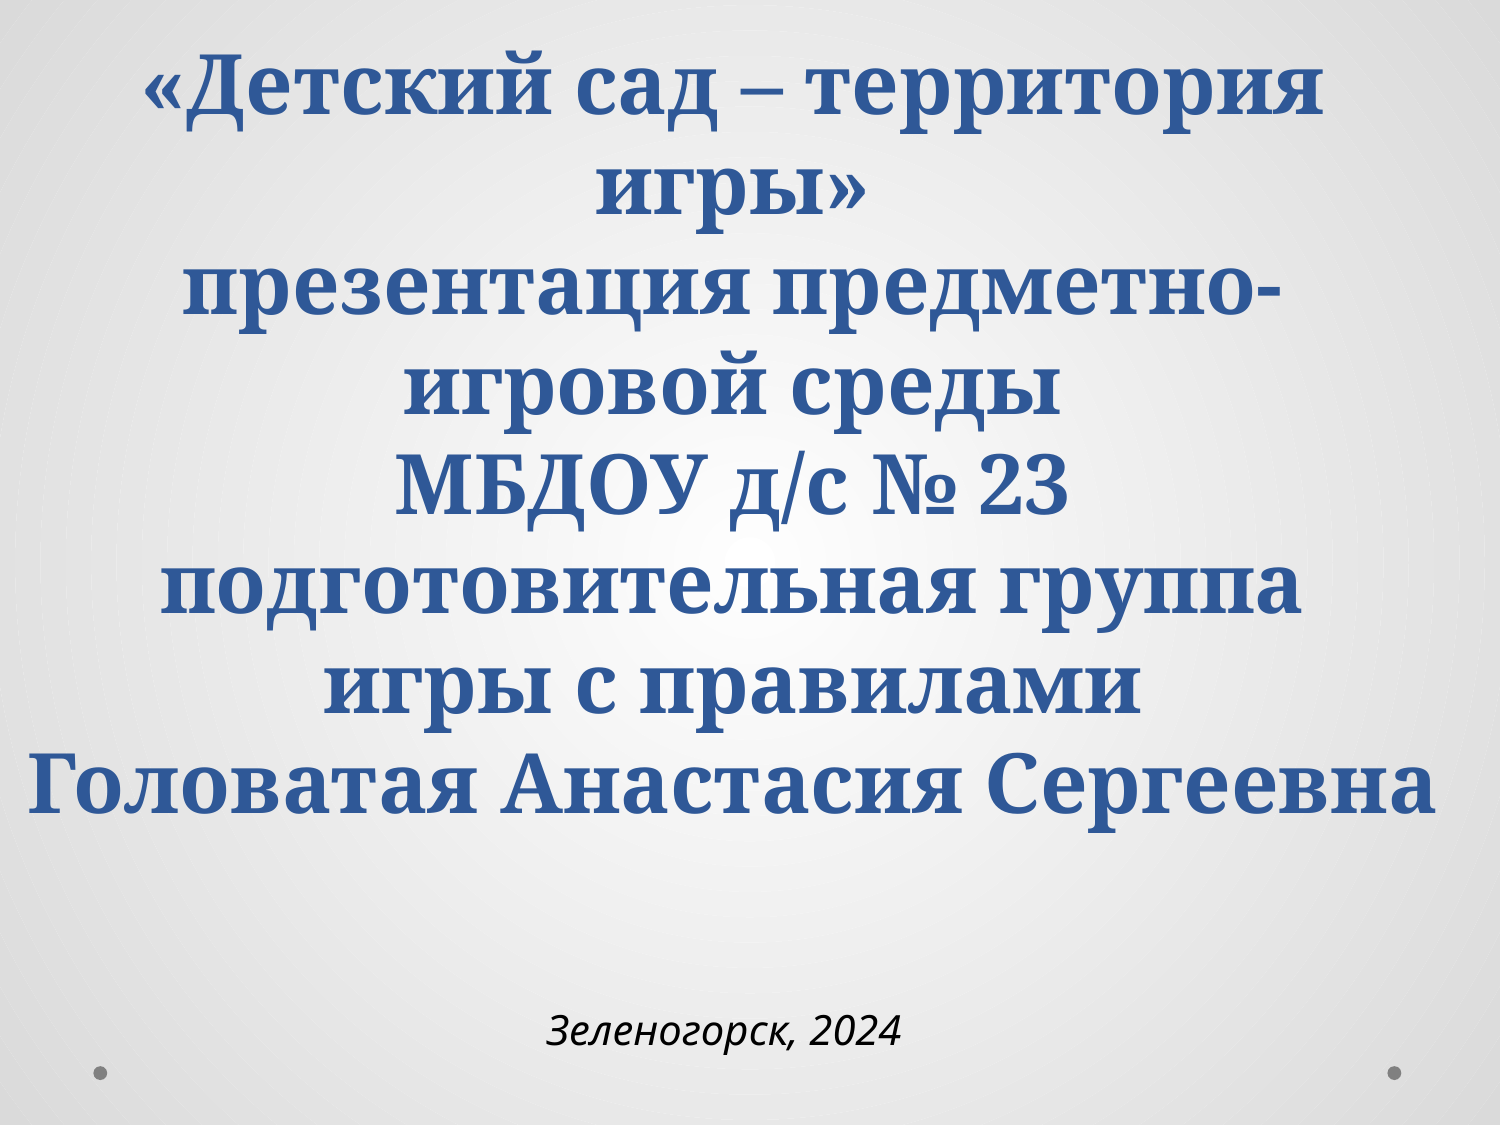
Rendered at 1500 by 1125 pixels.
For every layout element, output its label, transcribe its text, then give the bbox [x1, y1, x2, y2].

title «Детский сад – территория игры» презентация предметно-игровой среды МБДОУ д/с № 23 подготовительная группа игры с правилами Головатая Анастасия Сергеевна [5, 286, 1460, 839]
subtitle Зеленогорск, 2024 [199, 996, 1250, 1091]
